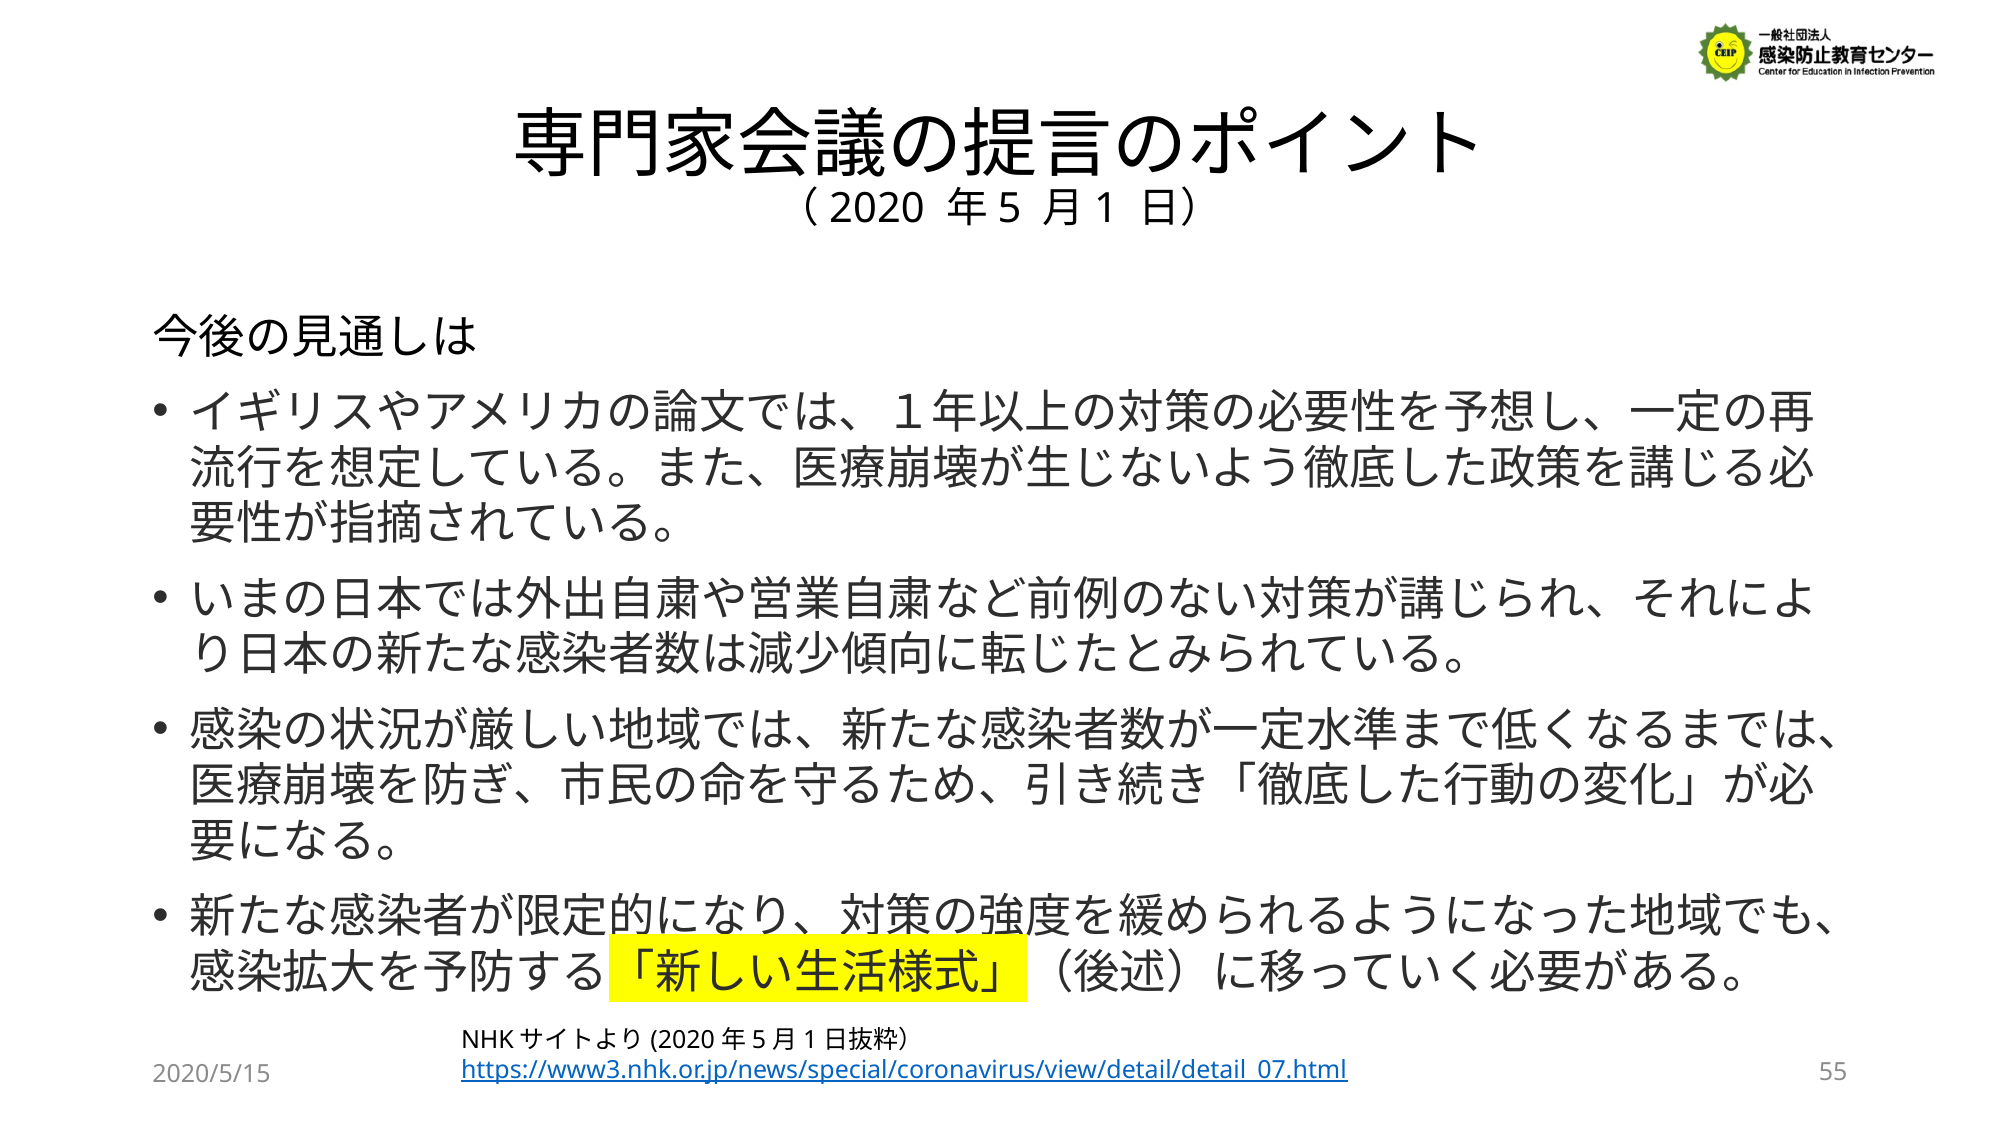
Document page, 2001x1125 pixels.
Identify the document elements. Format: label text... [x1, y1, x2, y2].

slide_number 55 [1412, 1042, 1863, 1103]
picture [1697, 22, 1952, 86]
list 今後の見通しは イギリスやアメリカの論文では、１年以上の対策の必要性を予想し、一定の再流行を想定している。また、医療崩壊が生じないよう徹底した政策を講じる必要性が指摘されている。 いまの日本では外出自粛や営業自粛など前例のない対策が講じられ、それにより日本の新たな感染者数は減少傾向に転じたとみられている。 感染の状況が厳しい地域では、新たな感染者数が一定水準まで低くなるまでは、医療崩壊を防ぎ、市民の命を守るため、引き続き「徹底した行動の変化」が必要になる。 新たな感染者が限定的になり、対策の強度を緩められるようになった地域でも、感染拡大を予防する「新しい生活様式」（後述）に移っていく必要がある。 [137, 299, 1863, 1014]
title 専門家会議の提言のポイント （2020 年5 月1 日） [137, 59, 1863, 278]
text_box NHKサイトより(2020年5月1日抜粋）https://www3.nhk.or.jp/news/special/coronavirus/view/detail/detail_07.html [446, 1016, 1825, 1095]
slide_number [137, 1042, 588, 1103]
